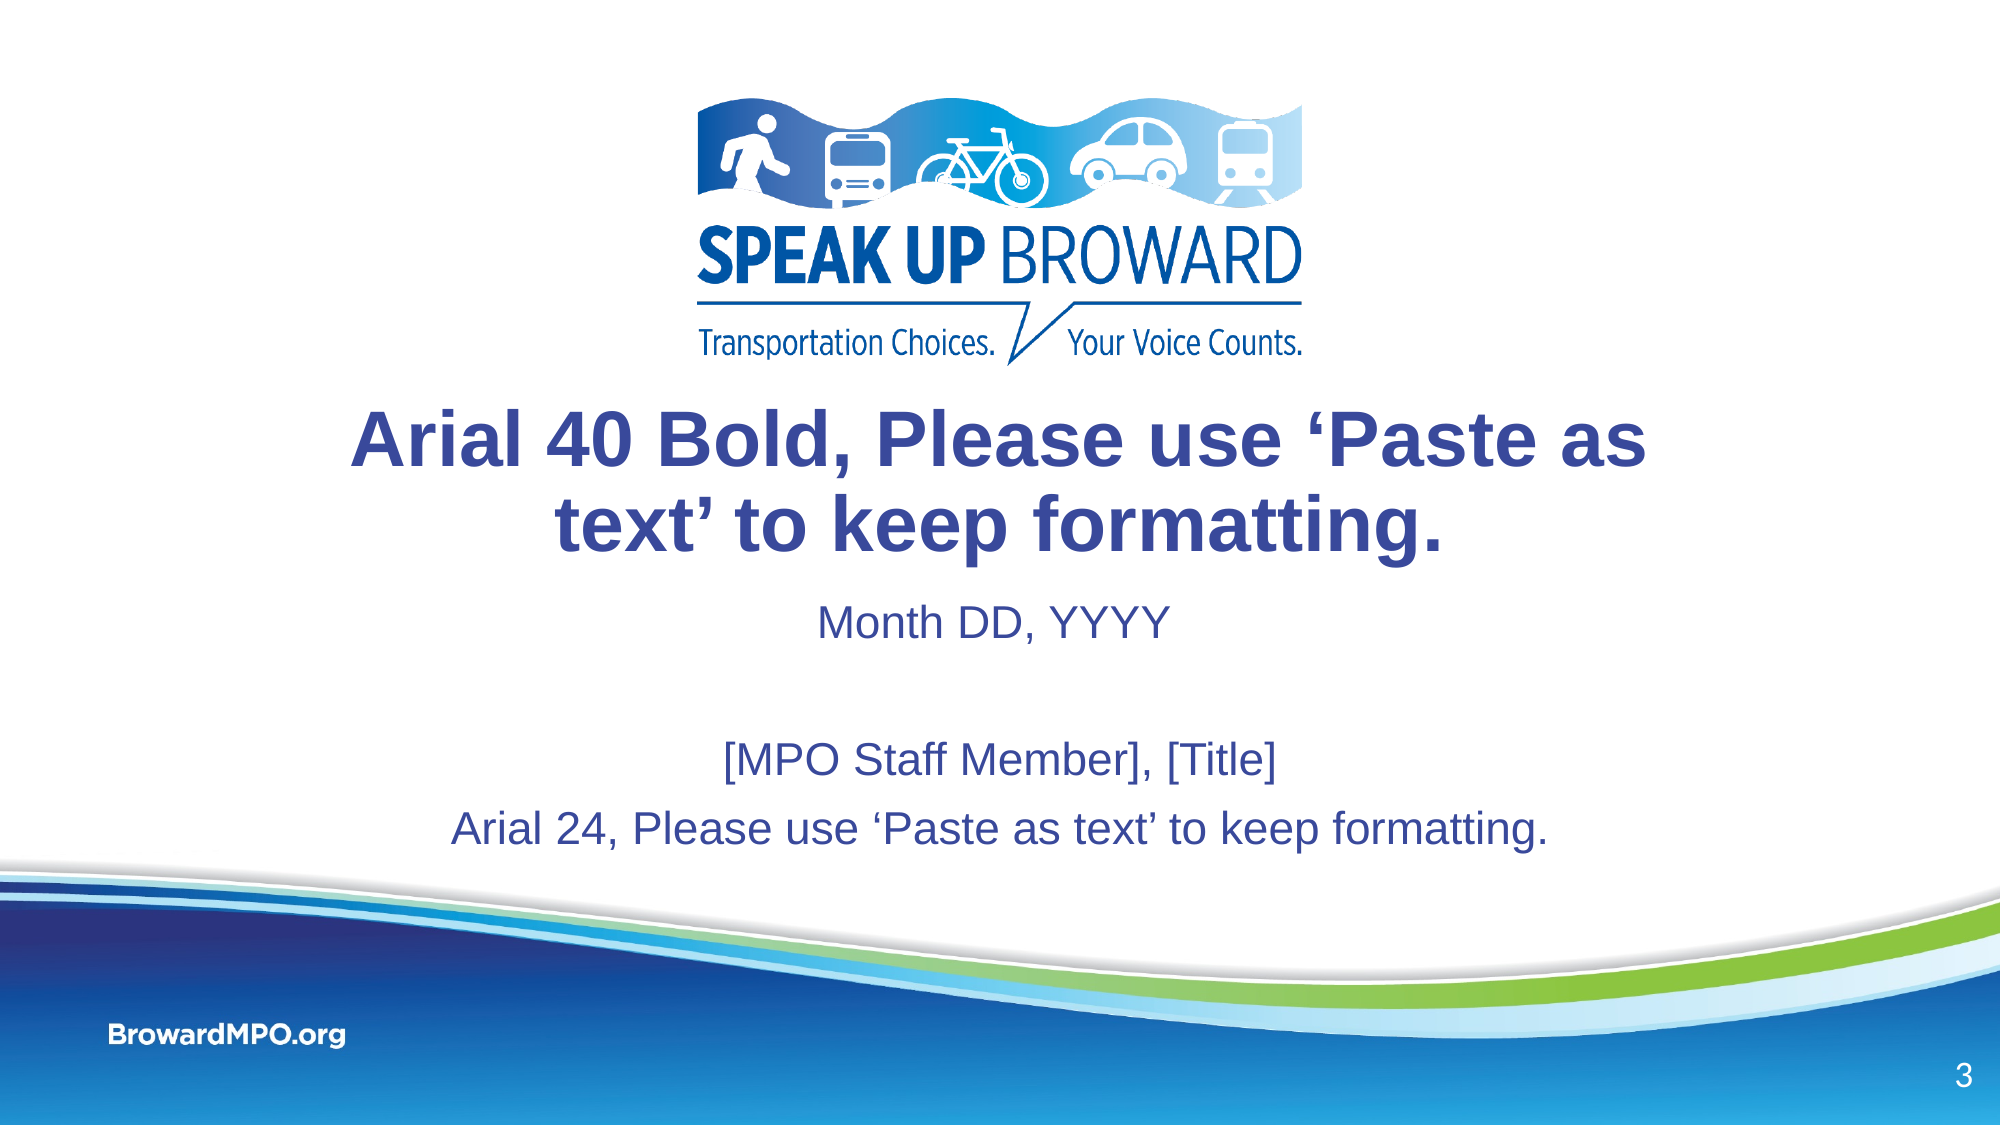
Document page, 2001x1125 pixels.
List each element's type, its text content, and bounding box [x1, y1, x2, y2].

picture [0, 74, 2000, 1125]
subtitle Month DD, YYYY [MPO Staff Member], [Title] Arial 24, Please use ‘Paste as text’ to keep formatting. [249, 590, 1750, 863]
slide_number 3 [1412, 1042, 1989, 1103]
title Arial 40 Bold, Please use ‘Paste as text’ to keep formatting. [249, 389, 1750, 576]
